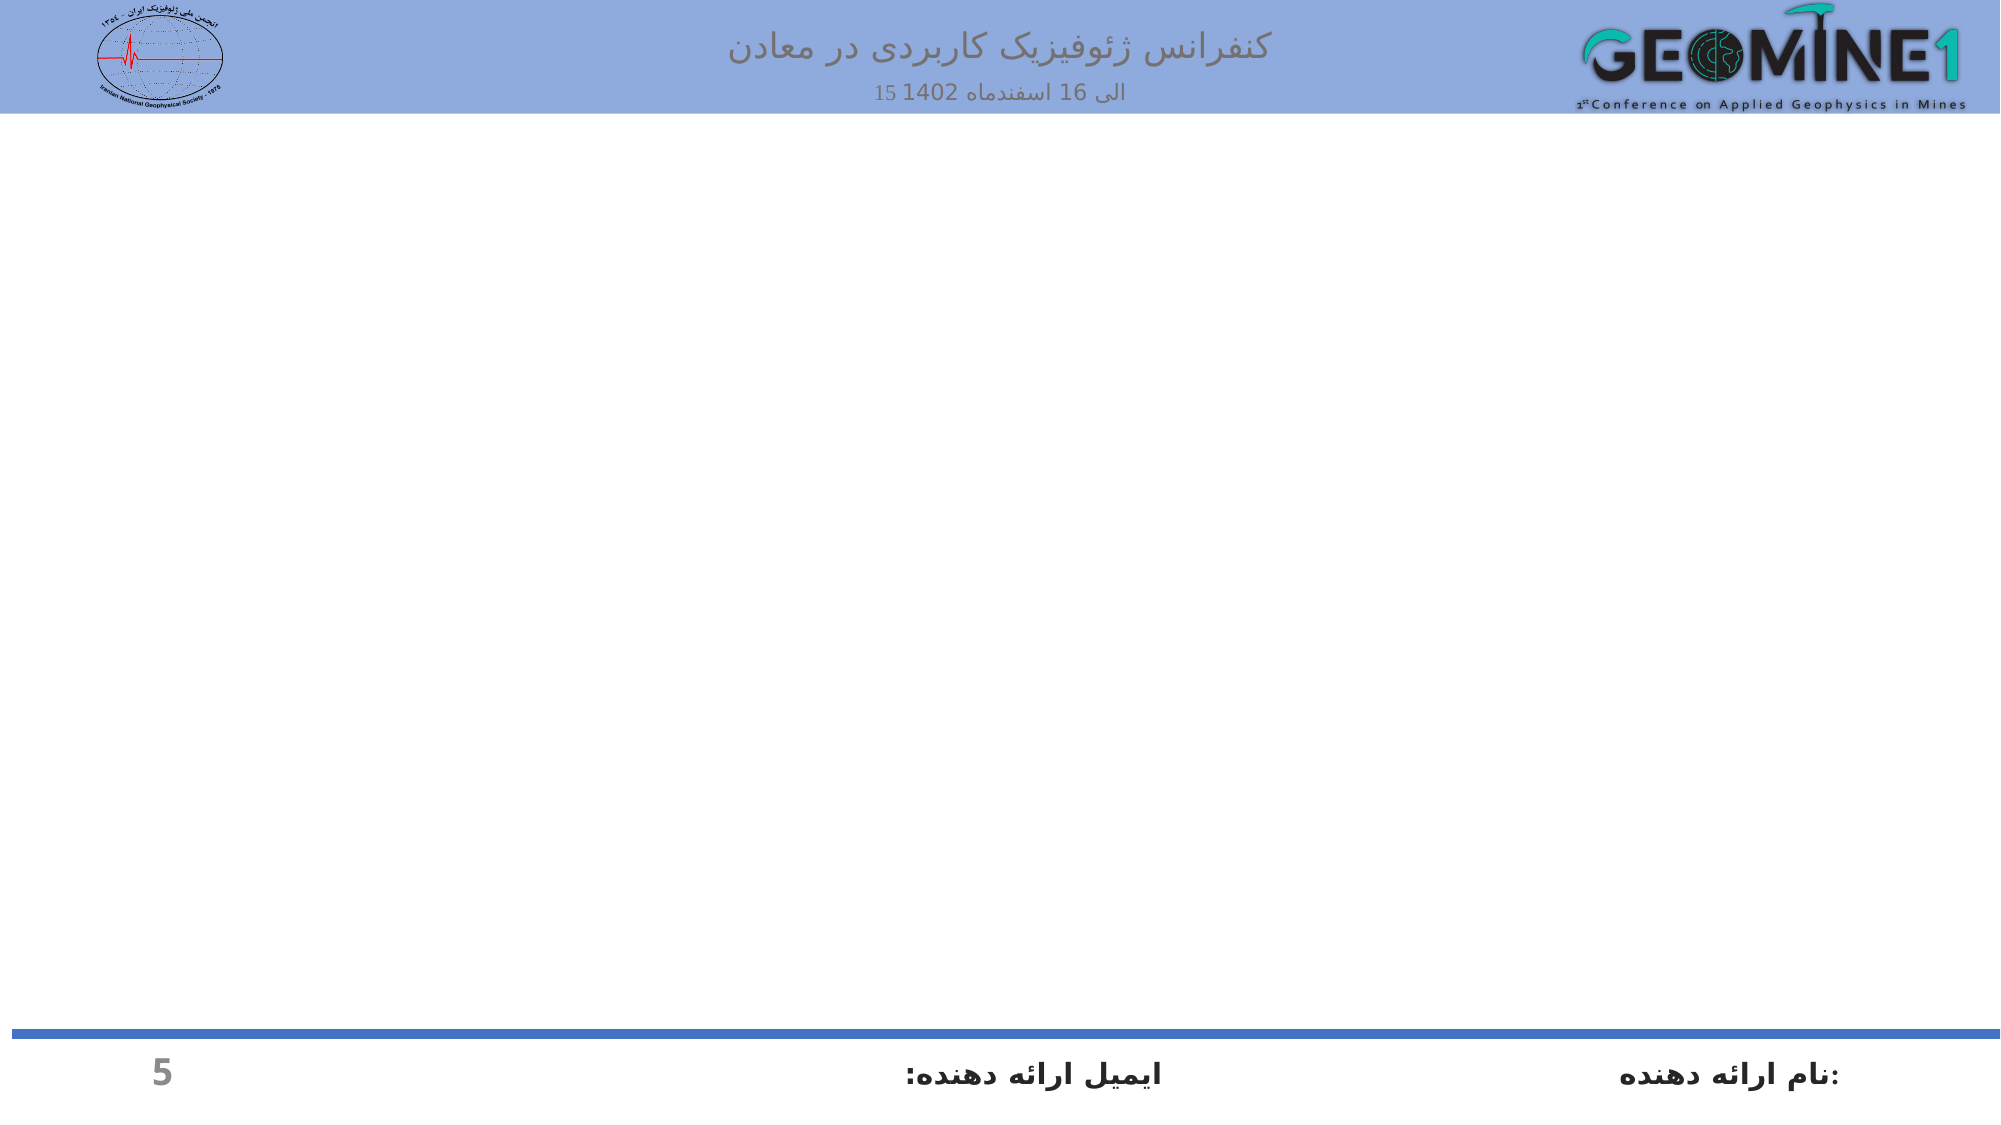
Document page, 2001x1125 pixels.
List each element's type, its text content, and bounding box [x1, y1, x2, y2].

footer ایمیل ارائه دهنده: [302, 1042, 1178, 1103]
slide_number نام ارائه دهنده: [1230, 1042, 1863, 1103]
picture [54, 0, 261, 141]
slide_number 5 [137, 1042, 213, 1103]
picture [1575, 0, 1967, 185]
